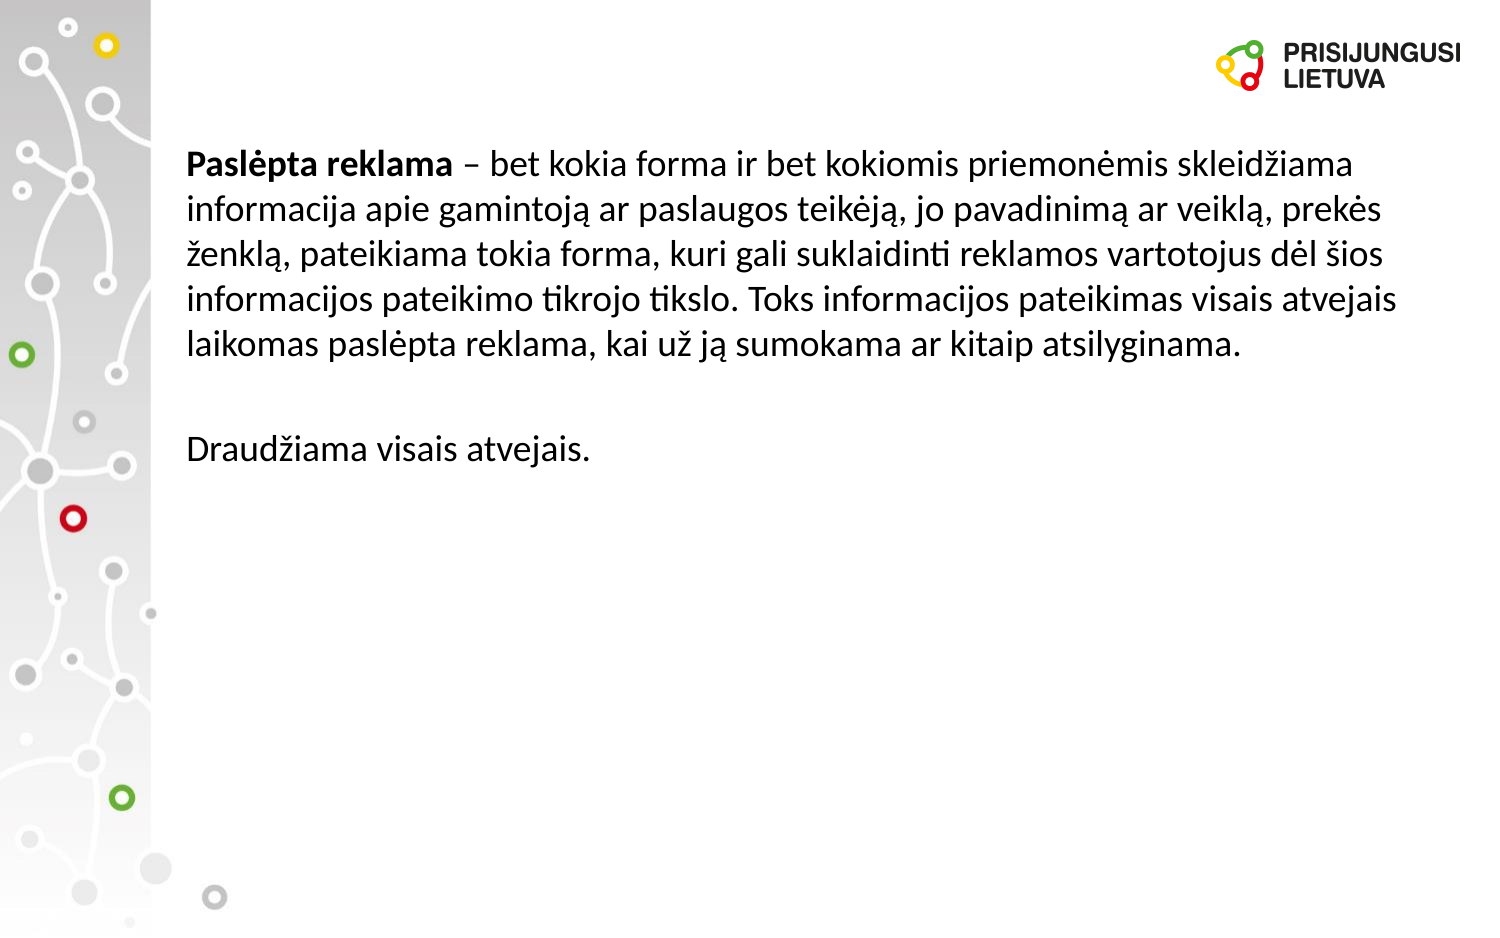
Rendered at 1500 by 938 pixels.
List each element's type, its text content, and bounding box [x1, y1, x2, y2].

picture [1208, 40, 1466, 93]
picture [0, 0, 237, 938]
list Paslėpta reklama – bet kokia forma ir bet kokiomis priemonėmis skleidžiama informacija apie gamintoją ar paslaugos teikėją, jo pavadinimą ar veiklą, prekės ženklą, pateikiama tokia forma, kuri gali suklaidinti reklamos vartotojus dėl šios informacijos pateikimo tikrojo tikslo. Toks informacijos pateikimas visais atvejais laikomas paslėpta reklama, kai už ją sumokama ar kitaip atsilyginama. Draudžiama visais atvejais. [171, 131, 1425, 878]
